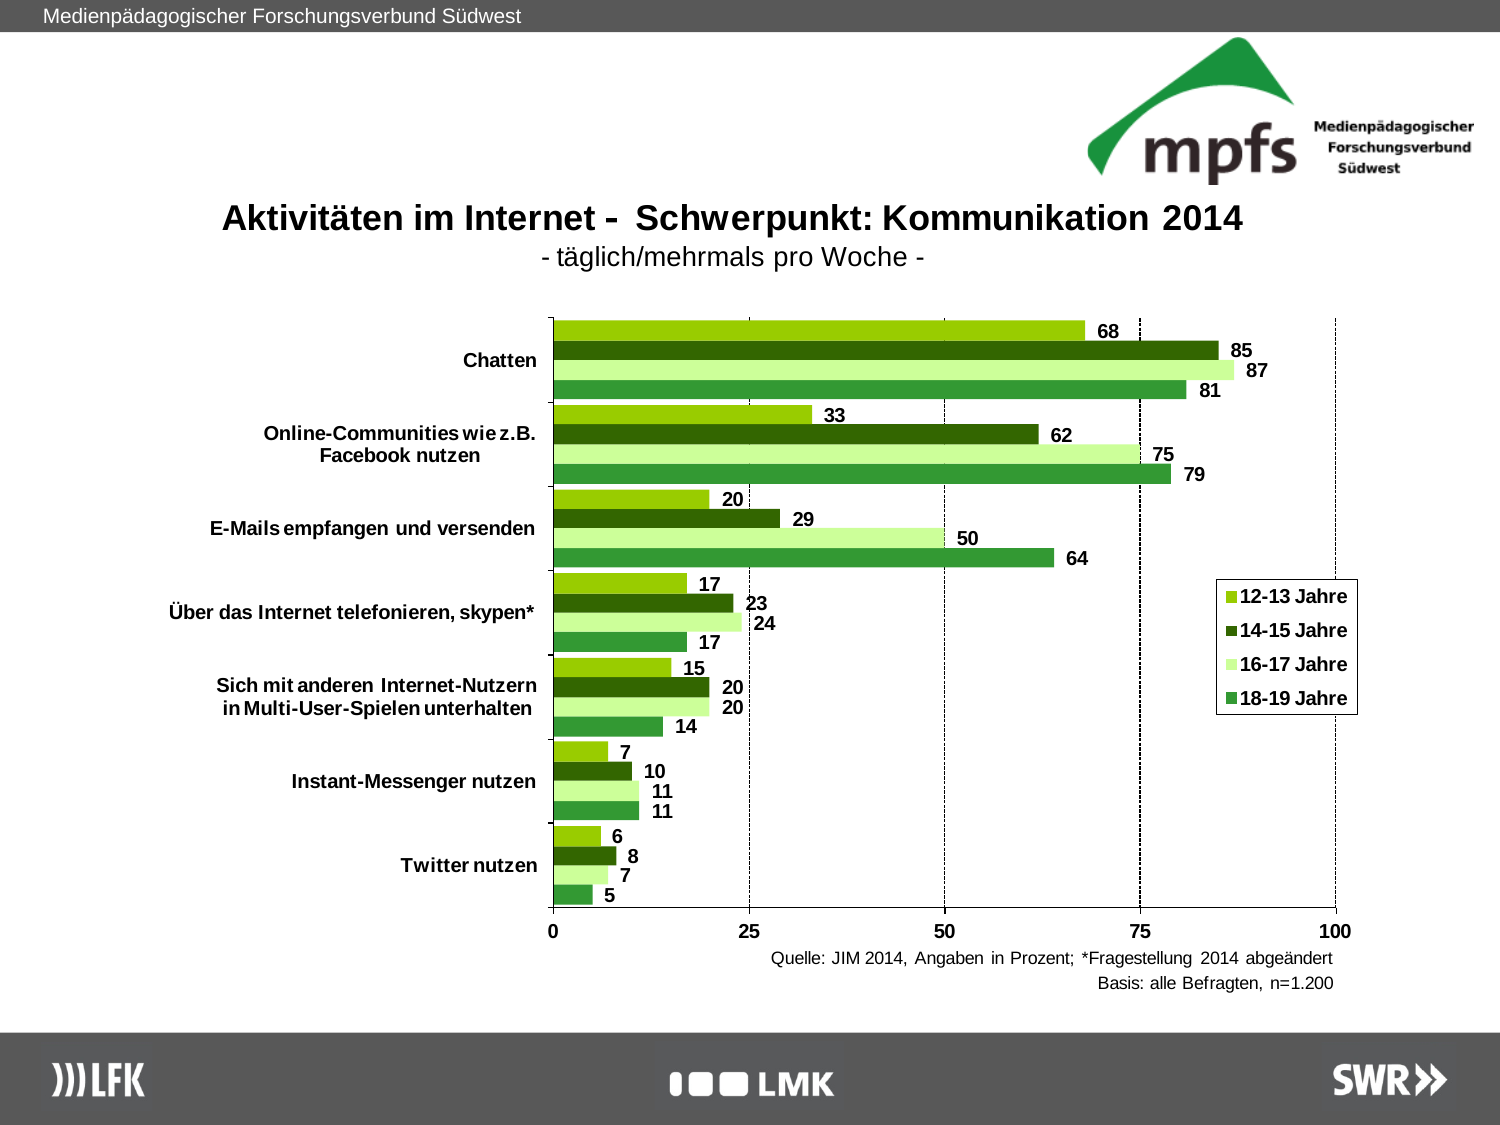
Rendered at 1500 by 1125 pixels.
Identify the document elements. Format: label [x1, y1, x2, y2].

picture [654, 1041, 844, 1110]
picture [1321, 1042, 1457, 1111]
picture [123, 184, 1365, 1002]
picture [40, 1042, 153, 1111]
